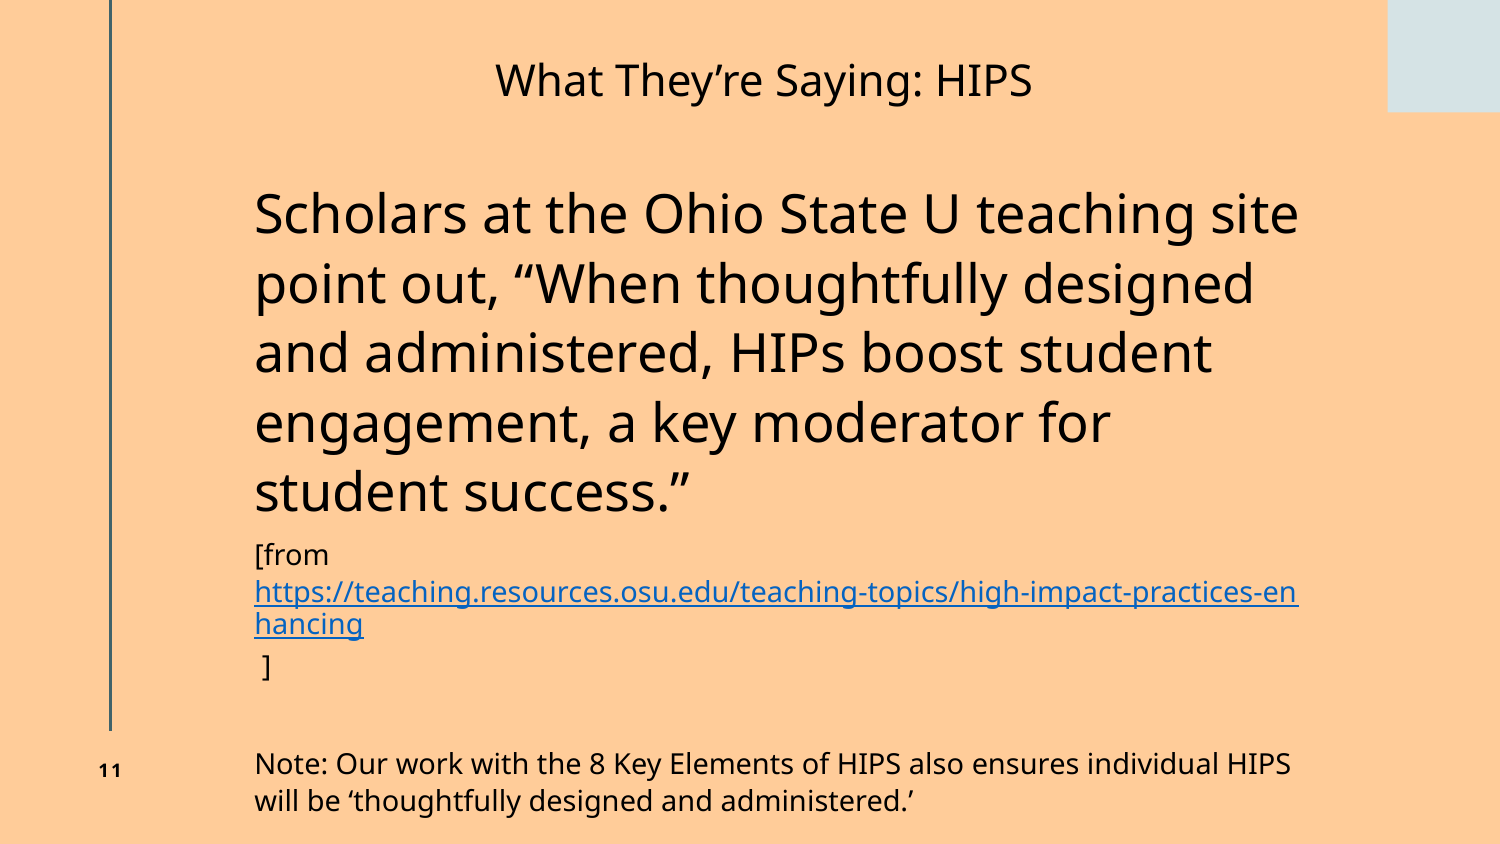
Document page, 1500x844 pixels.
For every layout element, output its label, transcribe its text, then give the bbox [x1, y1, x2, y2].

list Scholars at the Ohio State U teaching site point out, “When thoughtfully designed and administered, HIPs boost student engagement, a key moderator for student success.” [from https://teaching.resources.osu.edu/teaching-topics/high-impact-practices-enhancing ] Note: Our work with the 8 Key Elements of HIPS also ensures individual HIPS will be ‘thoughtfully designed and administered.’ [254, 129, 1307, 793]
slide_number 11 [50, 731, 170, 812]
title What They’re Saying: HIPS [180, 51, 1364, 114]
